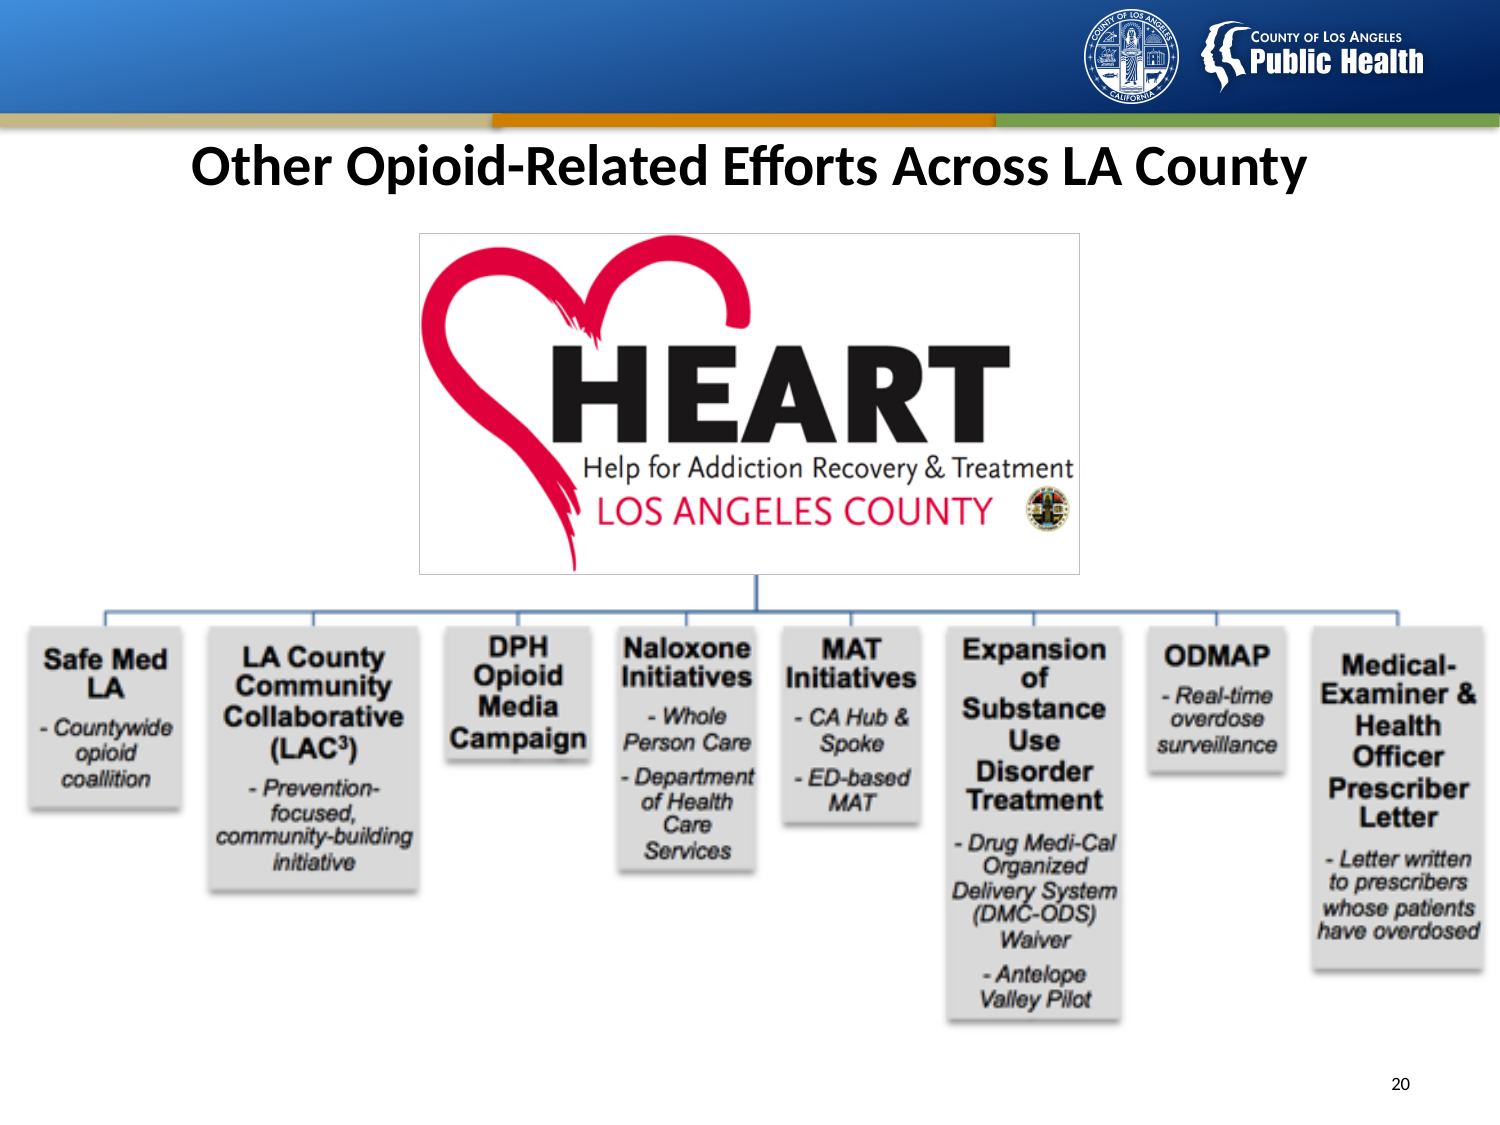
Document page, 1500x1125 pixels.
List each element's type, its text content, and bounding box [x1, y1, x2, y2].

picture [1084, 9, 1179, 104]
picture [1201, 21, 1423, 93]
text_box Other Opioid-Related Efforts Across LA County [0, 130, 1500, 194]
picture [16, 233, 1497, 1036]
text_box 19 [1337, 1064, 1425, 1109]
